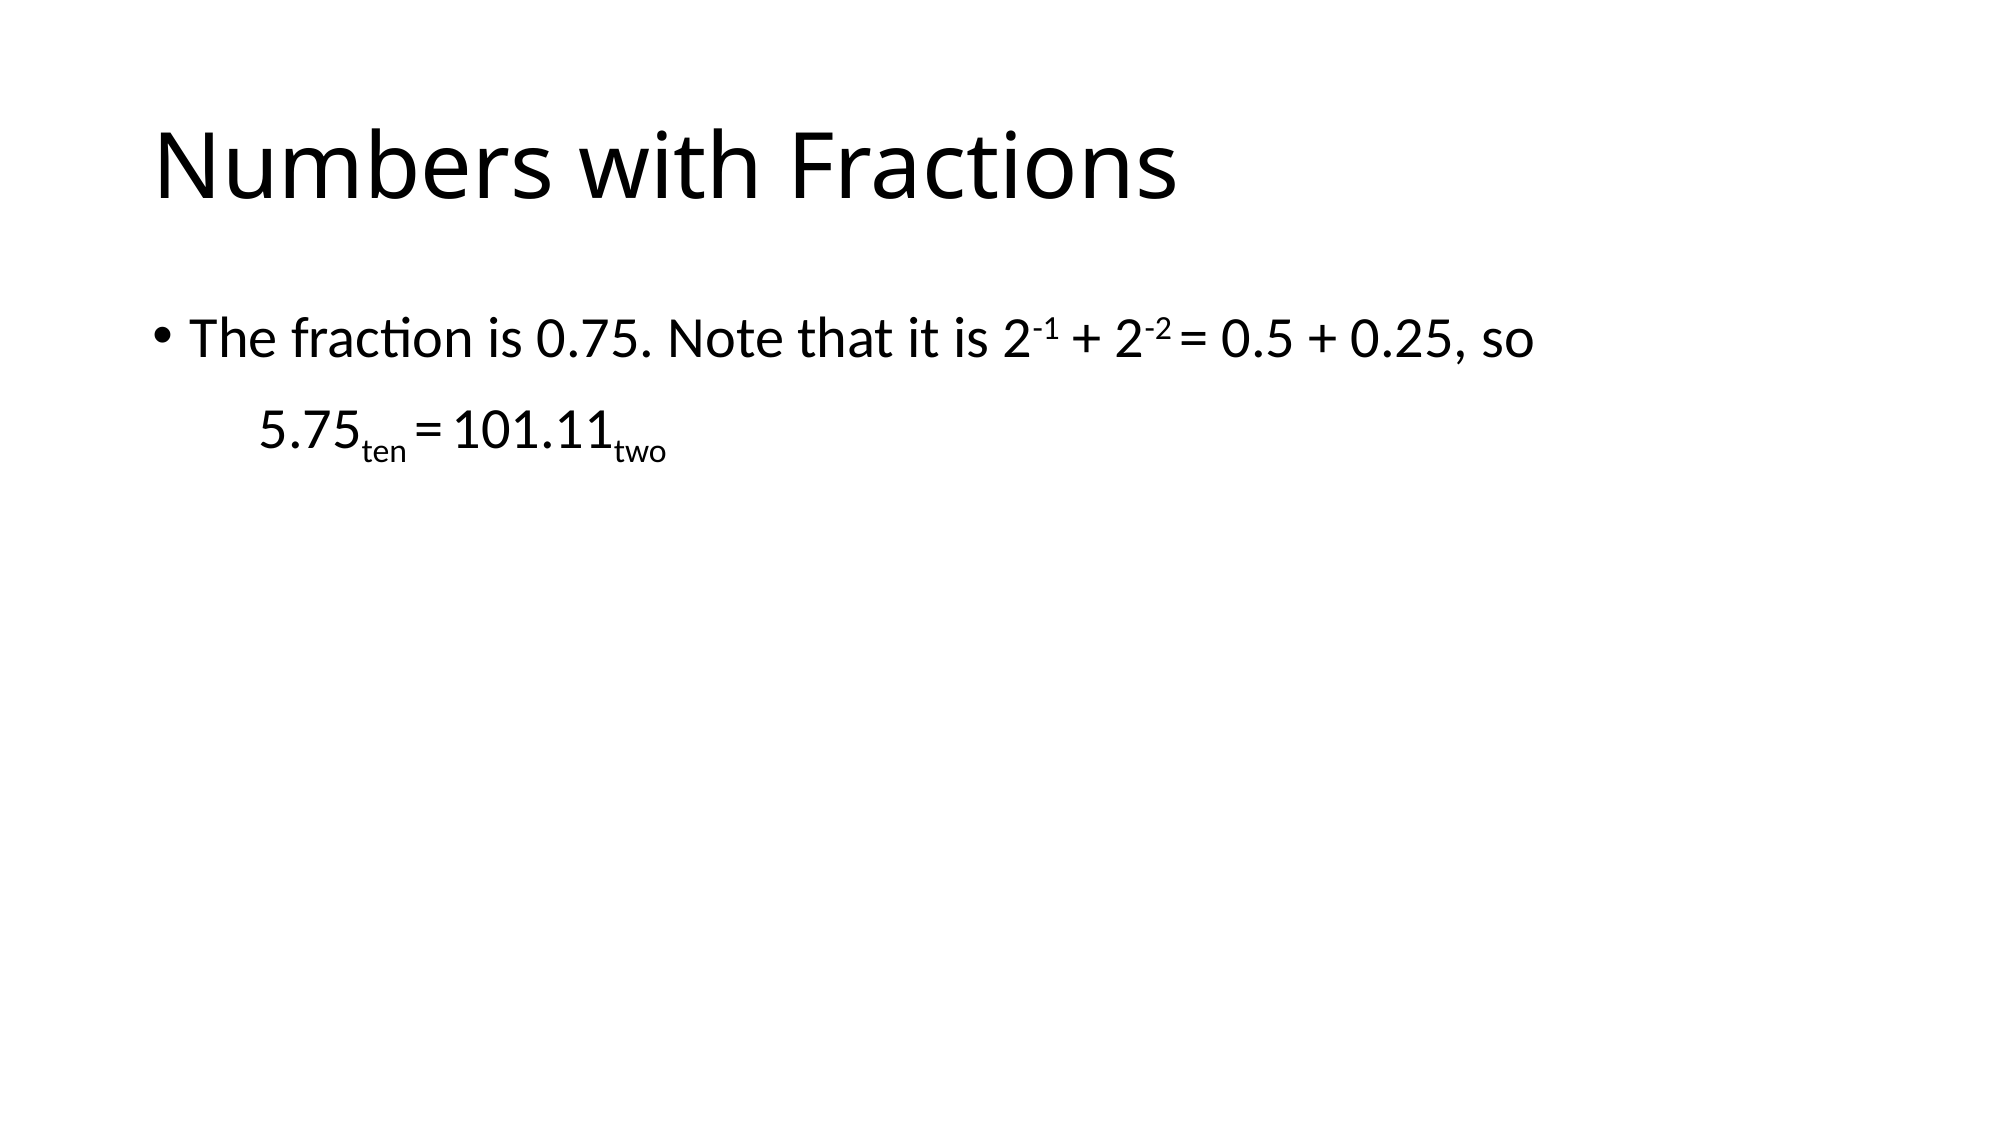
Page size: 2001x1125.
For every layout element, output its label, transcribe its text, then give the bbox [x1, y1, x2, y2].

list The fraction is 0.75. Note that it is 2-1 + 2-2 = 0.5 + 0.25, so 5.75ten = 101.11two [137, 299, 1863, 1014]
title Numbers with Fractions [137, 59, 1863, 278]
